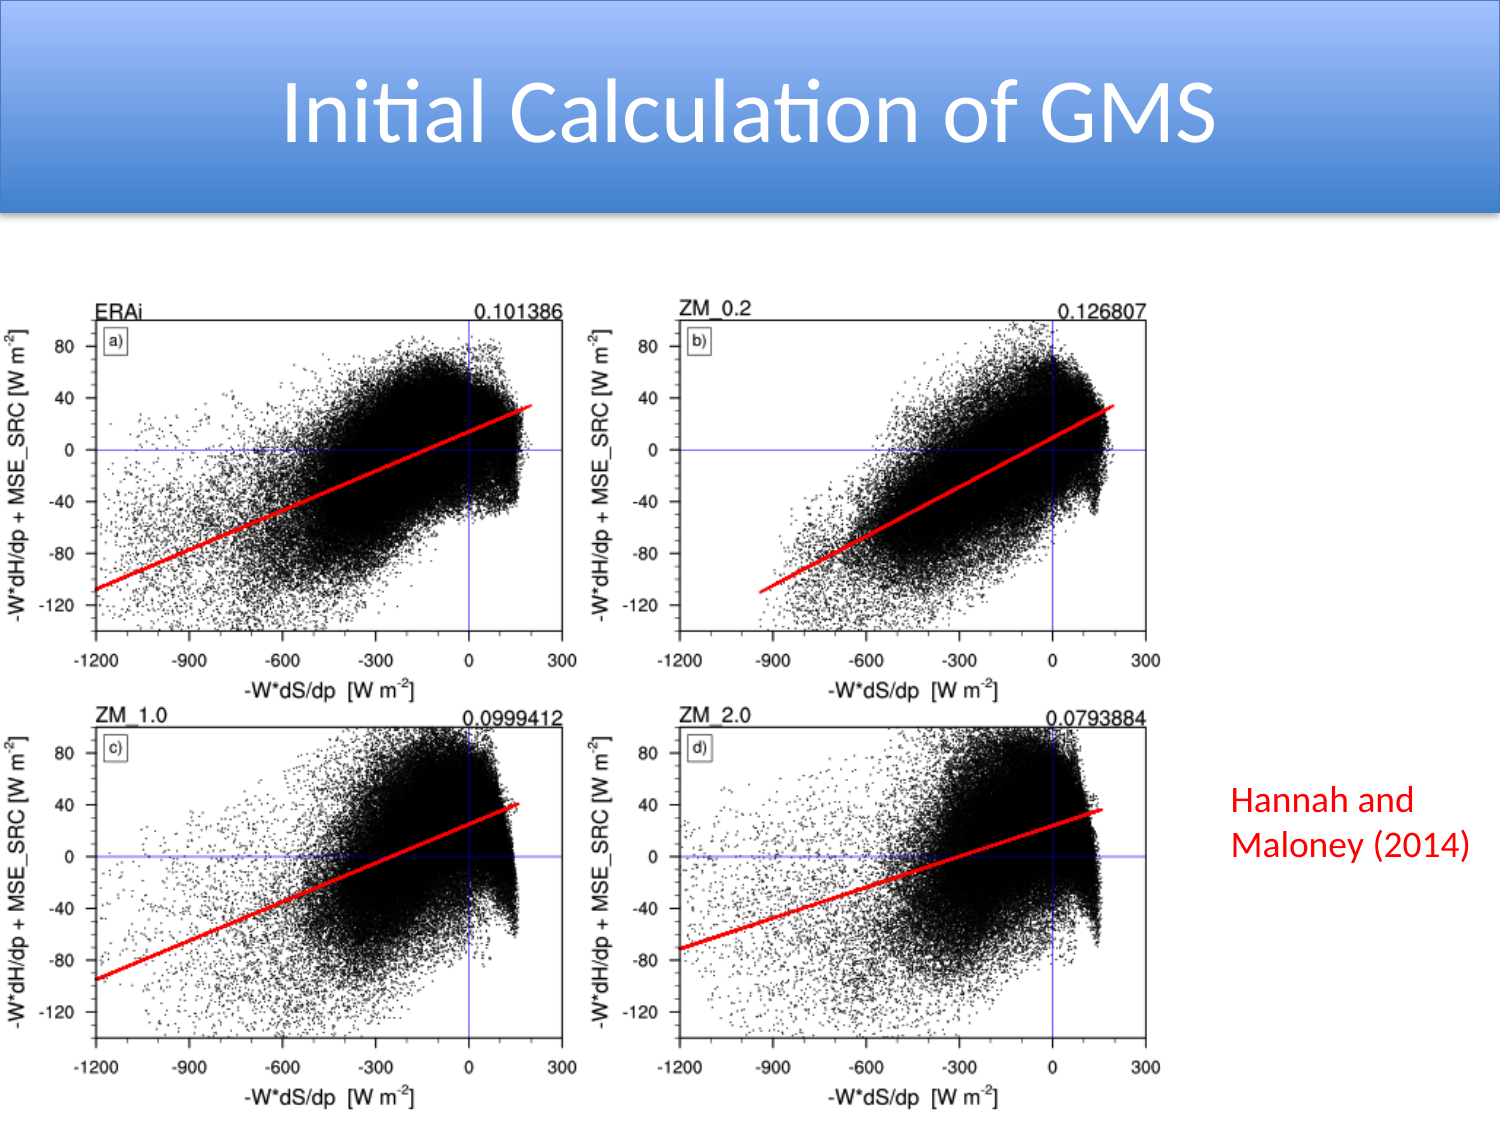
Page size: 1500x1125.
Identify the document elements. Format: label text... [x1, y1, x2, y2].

text_box Initial Calculation of GMS [0, 0, 1500, 213]
text_box Hannah and Maloney (2014) [1215, 768, 1500, 873]
picture [0, 275, 1163, 1125]
